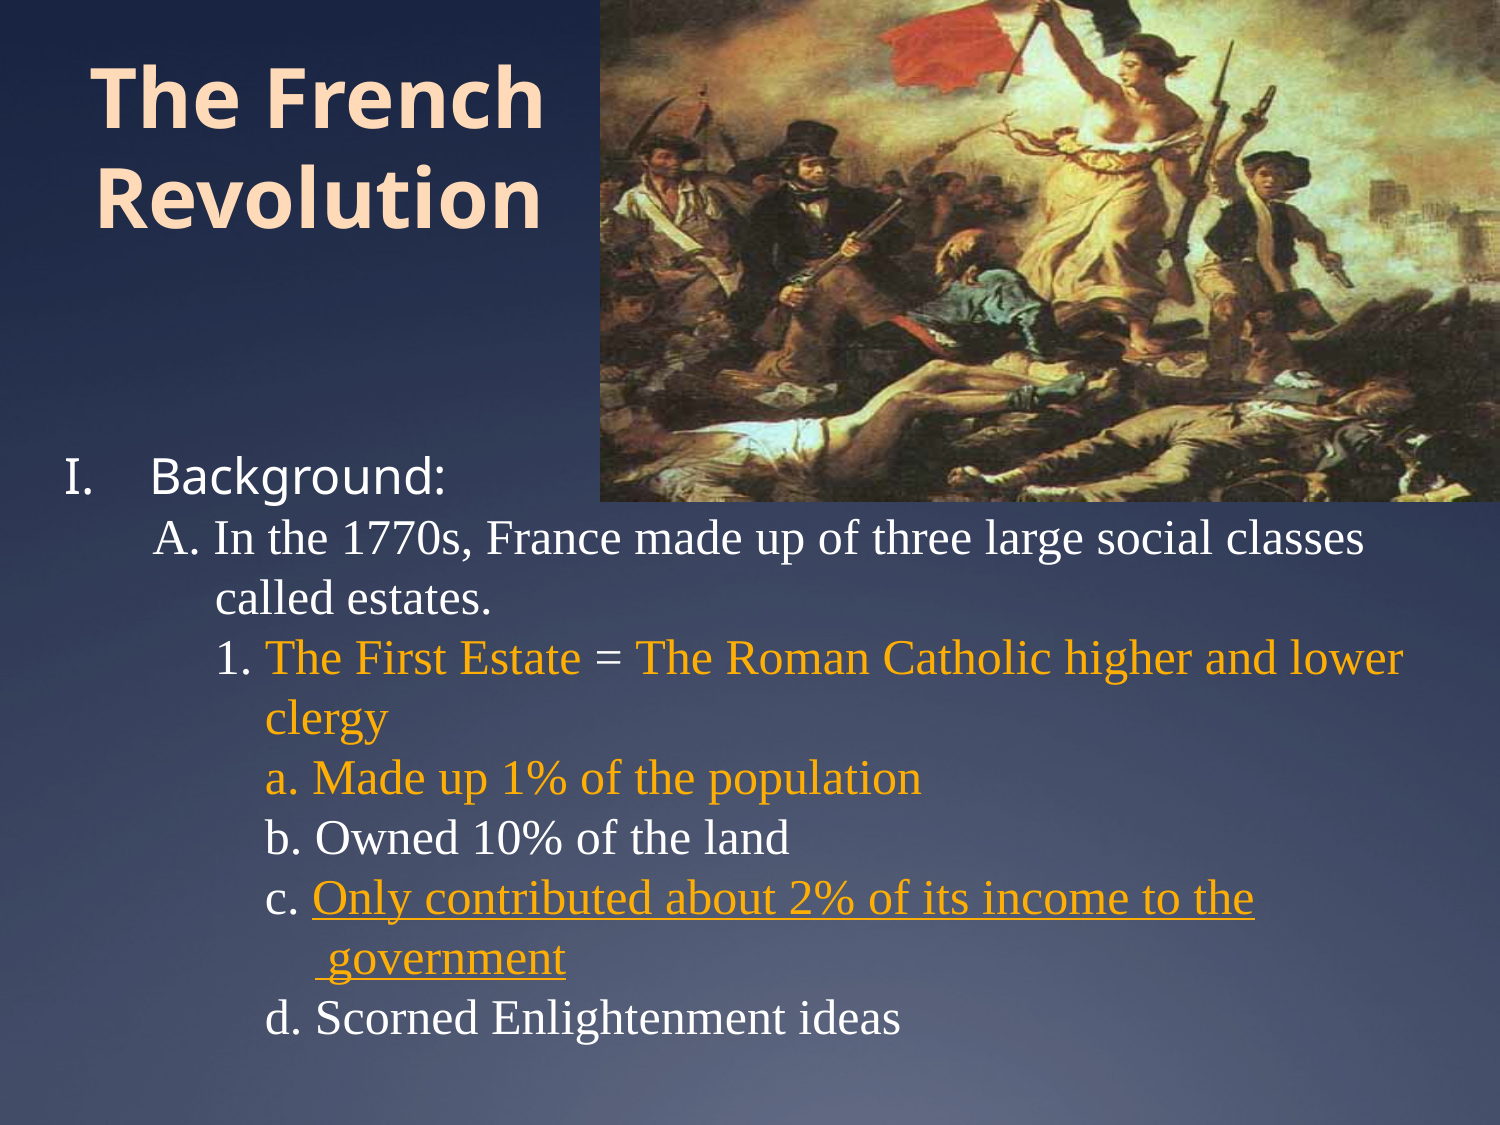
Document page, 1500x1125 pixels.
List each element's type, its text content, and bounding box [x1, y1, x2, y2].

title The French Revolution [49, 37, 588, 363]
picture [598, 0, 1500, 503]
text_box Background: A. In the 1770s, France made up of three large social classes called estates. 1. The First Estate = The Roman Catholic higher and lower clergy a. Made up 1% of the population b. Owned 10% of the land c. Only contributed about 2% of its income to the government d. Scorned Enlightenment ideas [50, 437, 1500, 1098]
